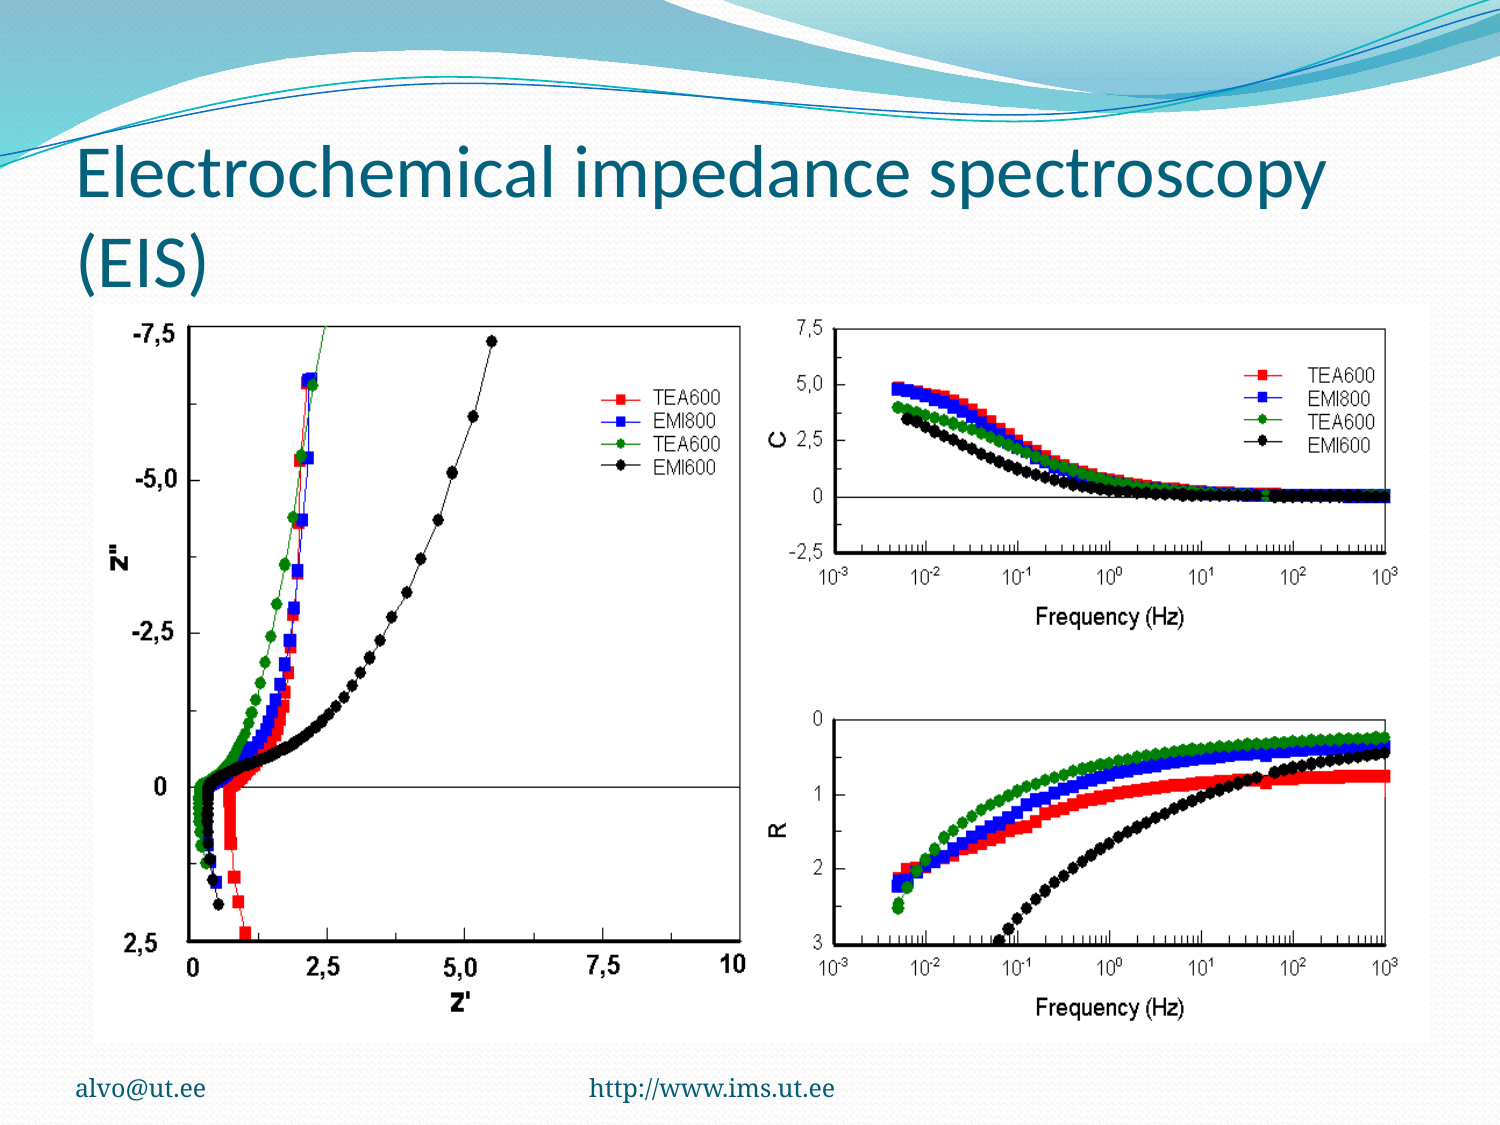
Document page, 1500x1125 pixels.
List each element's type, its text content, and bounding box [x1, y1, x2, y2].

picture [93, 304, 1430, 1044]
title Electrochemical impedance spectroscopy (EIS) [75, 115, 1425, 303]
slide_number alvo@ut.ee [75, 1042, 425, 1103]
footer http://www.ims.ut.ee [437, 1056, 988, 1103]
